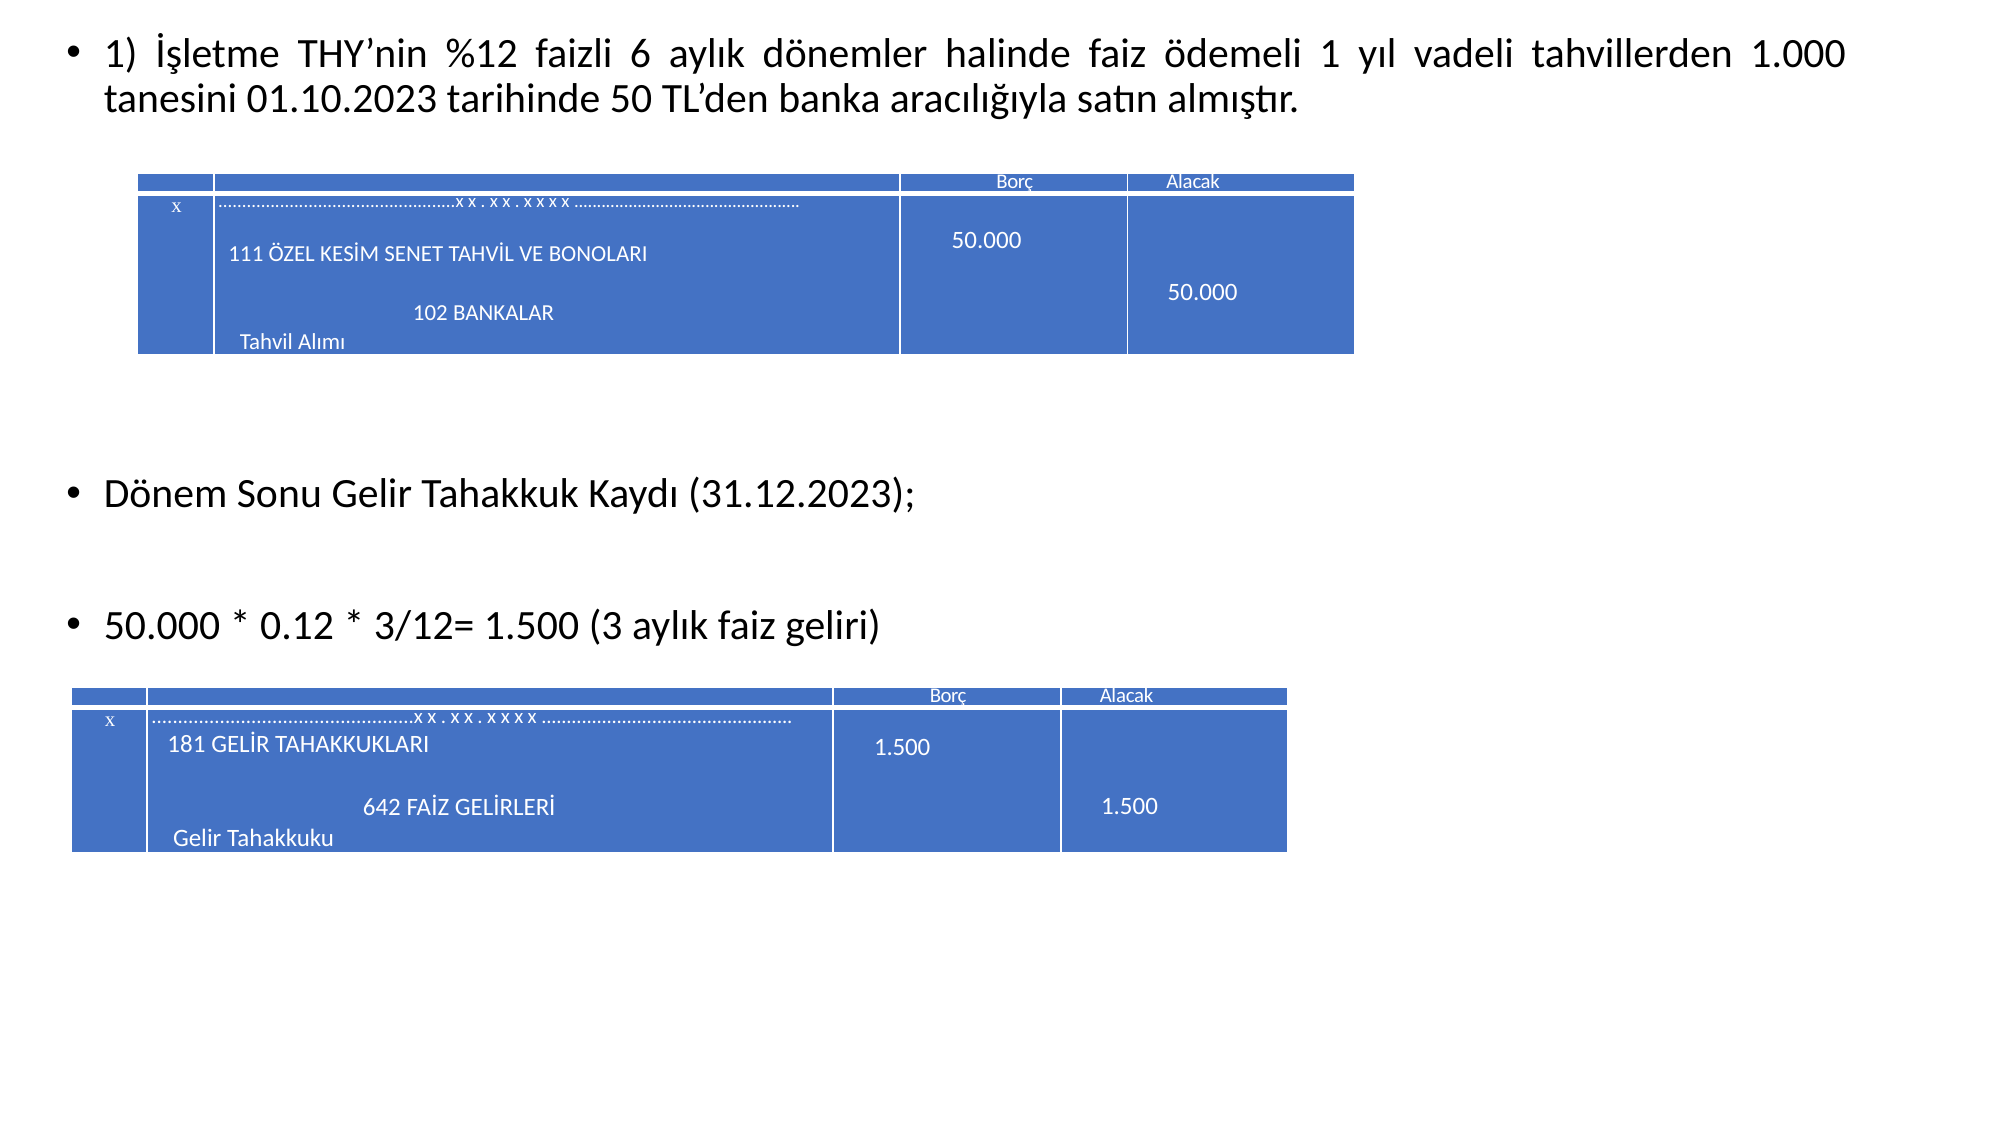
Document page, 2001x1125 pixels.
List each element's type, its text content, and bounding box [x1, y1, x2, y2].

table_header Alacak [1062, 688, 1287, 705]
table_header Borç [834, 688, 1060, 705]
table_cell 1.500 [1062, 710, 1287, 852]
table_cell ..................................................xx.xx.xxxx.................................................. 111 ÖZEL KESİM SENET TAHVİL VE BONOLARI 102 BANKALAR Tahvil Alımı [215, 196, 899, 354]
table_header [138, 174, 213, 191]
table_cell x [72, 710, 146, 852]
table_header [72, 688, 146, 705]
table_cell 50.000 [1128, 196, 1354, 354]
table_header Alacak [1128, 174, 1354, 191]
table_header [148, 688, 832, 705]
table_cell ..................................................xx.xx.xxxx.................................................. 181 GELİR TAHAKKUKLARI 642 FAİZ GELİRLERİ Gelir Tahakkuku [148, 710, 832, 852]
table_cell 50.000 [901, 196, 1127, 354]
table_header Borç [901, 174, 1127, 191]
table_cell x [138, 196, 213, 354]
table_cell 1.500 [834, 710, 1060, 852]
list 1) İşletme THY’nin %12 faizli 6 aylık dönemler halinde faiz ödemeli 1 yıl vadeli tahvillerden 1.000 tanesini 01.10.2023 tarihinde 50 TL’den banka aracılığıyla satın almıştır. Dönem Sonu Gelir Tahakkuk Kaydı (31.12.2023); 50.000 * 0.12 * 3/12= 1.500 (3 aylık faiz geliri) [51, 23, 1863, 1014]
table_header [215, 174, 899, 191]
